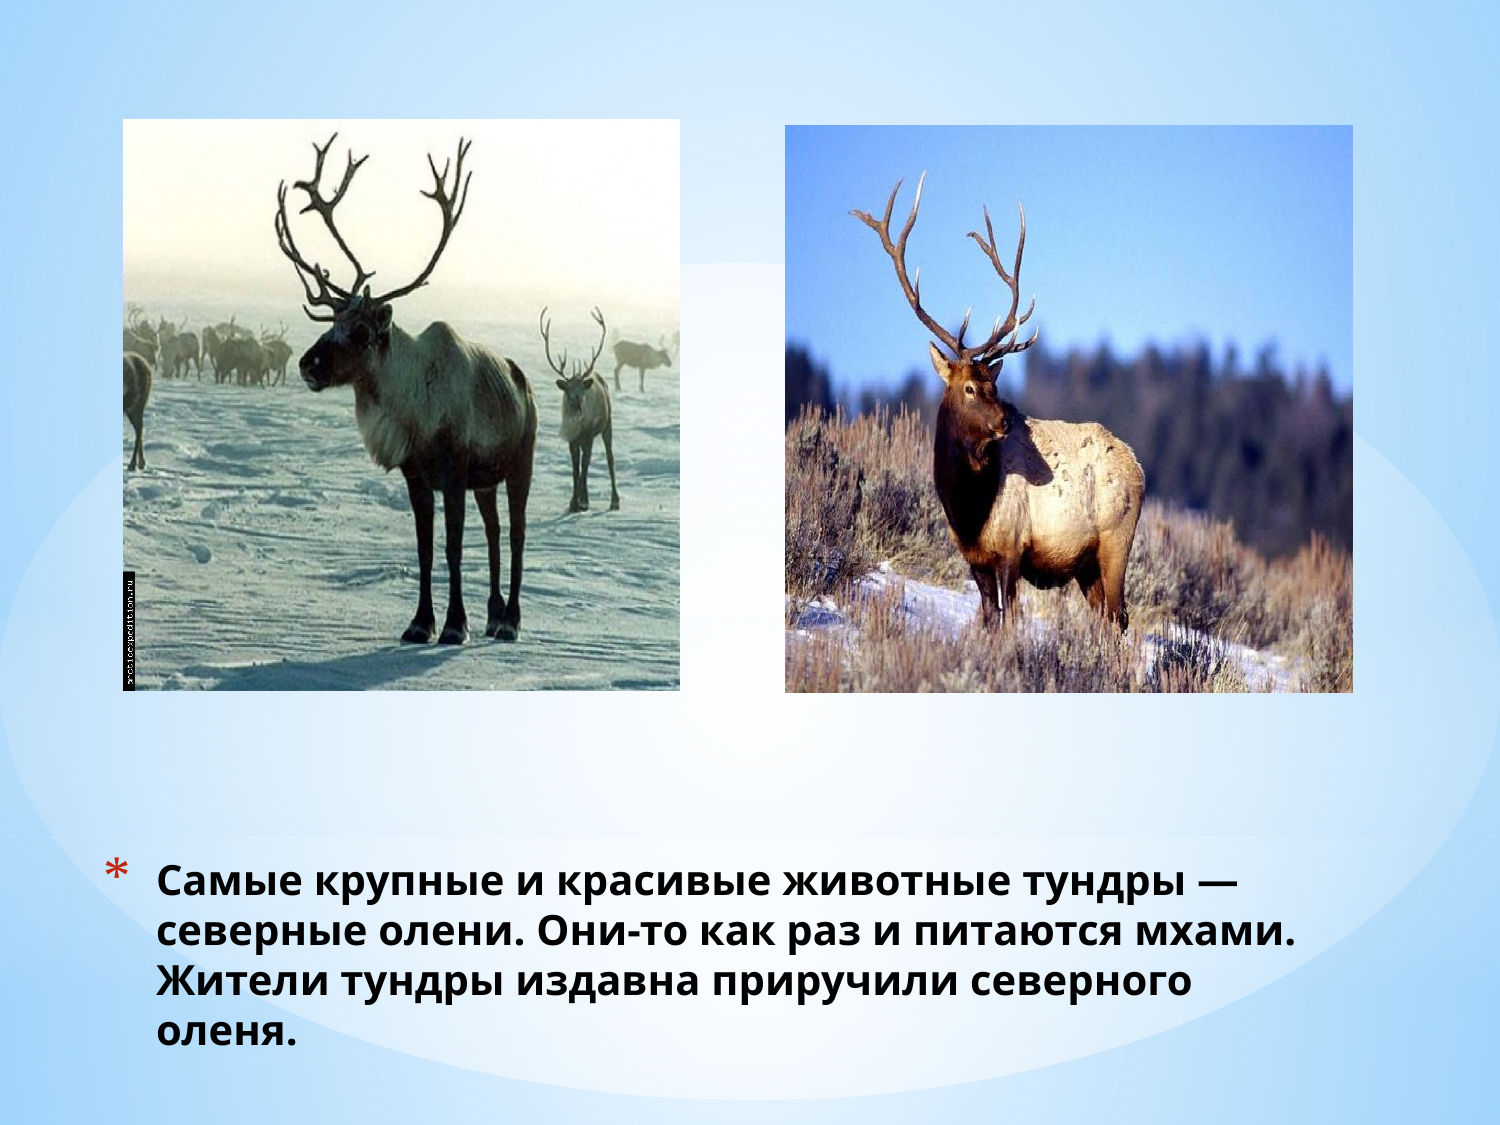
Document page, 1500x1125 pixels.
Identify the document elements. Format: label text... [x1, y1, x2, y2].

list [123, 119, 680, 691]
title Самые крупные и красивые животные тундры — северные олени. Они-то как раз и питаются мхами. Жители тундры издавна приручили северного оленя. [88, 846, 1351, 1058]
picture [785, 125, 1353, 693]
